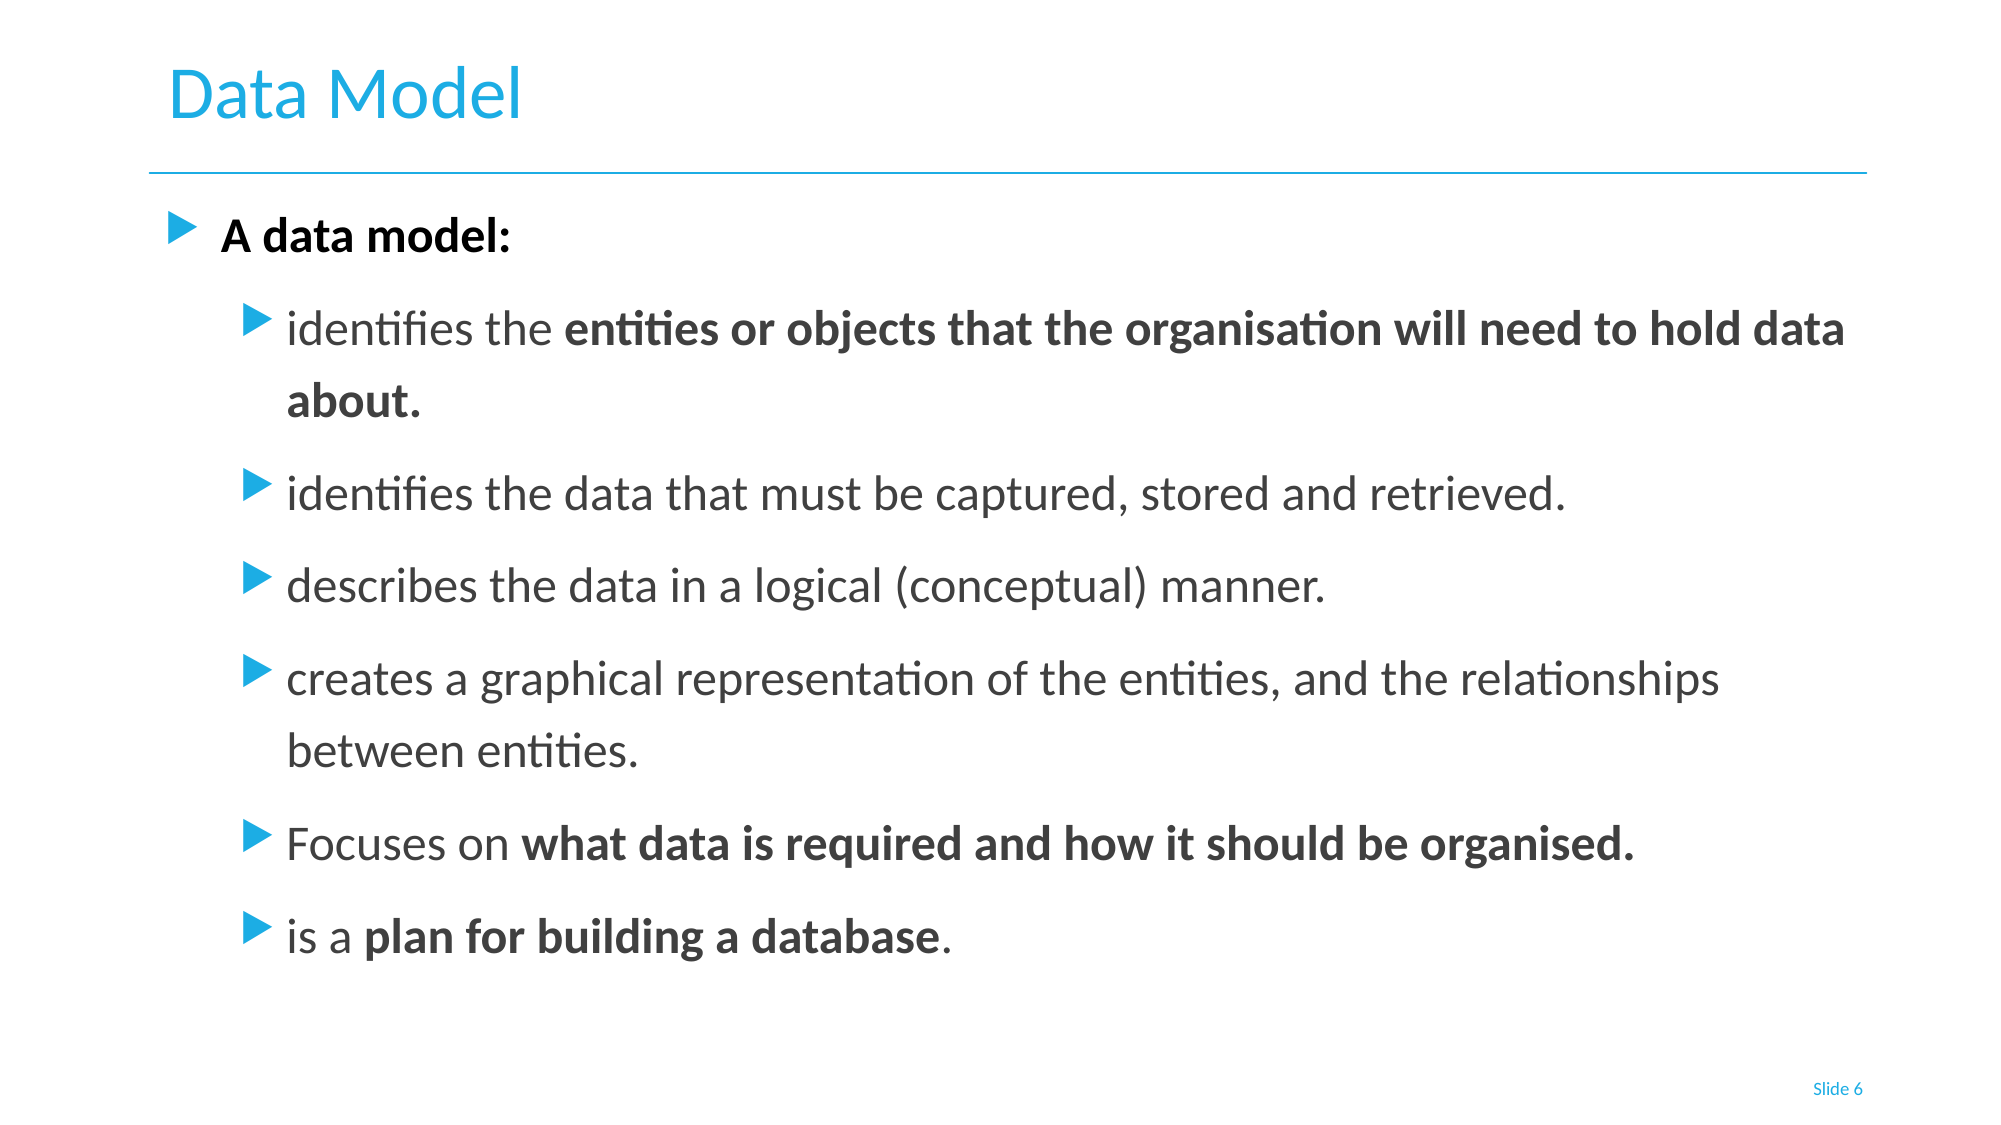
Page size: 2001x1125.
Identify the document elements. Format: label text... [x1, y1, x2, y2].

list A data model: identifies the entities or objects that the organisation will need to hold data about. identifies the data that must be captured, stored and retrieved. describes the data in a logical (conceptual) manner. creates a graphical representation of the entities, and the relationships between entities. Focuses on what data is required and how it should be organised. is a plan for building a database. [149, 188, 1863, 1047]
slide_number Slide 6 [1740, 1057, 1879, 1118]
title Data Model [153, 35, 1734, 183]
